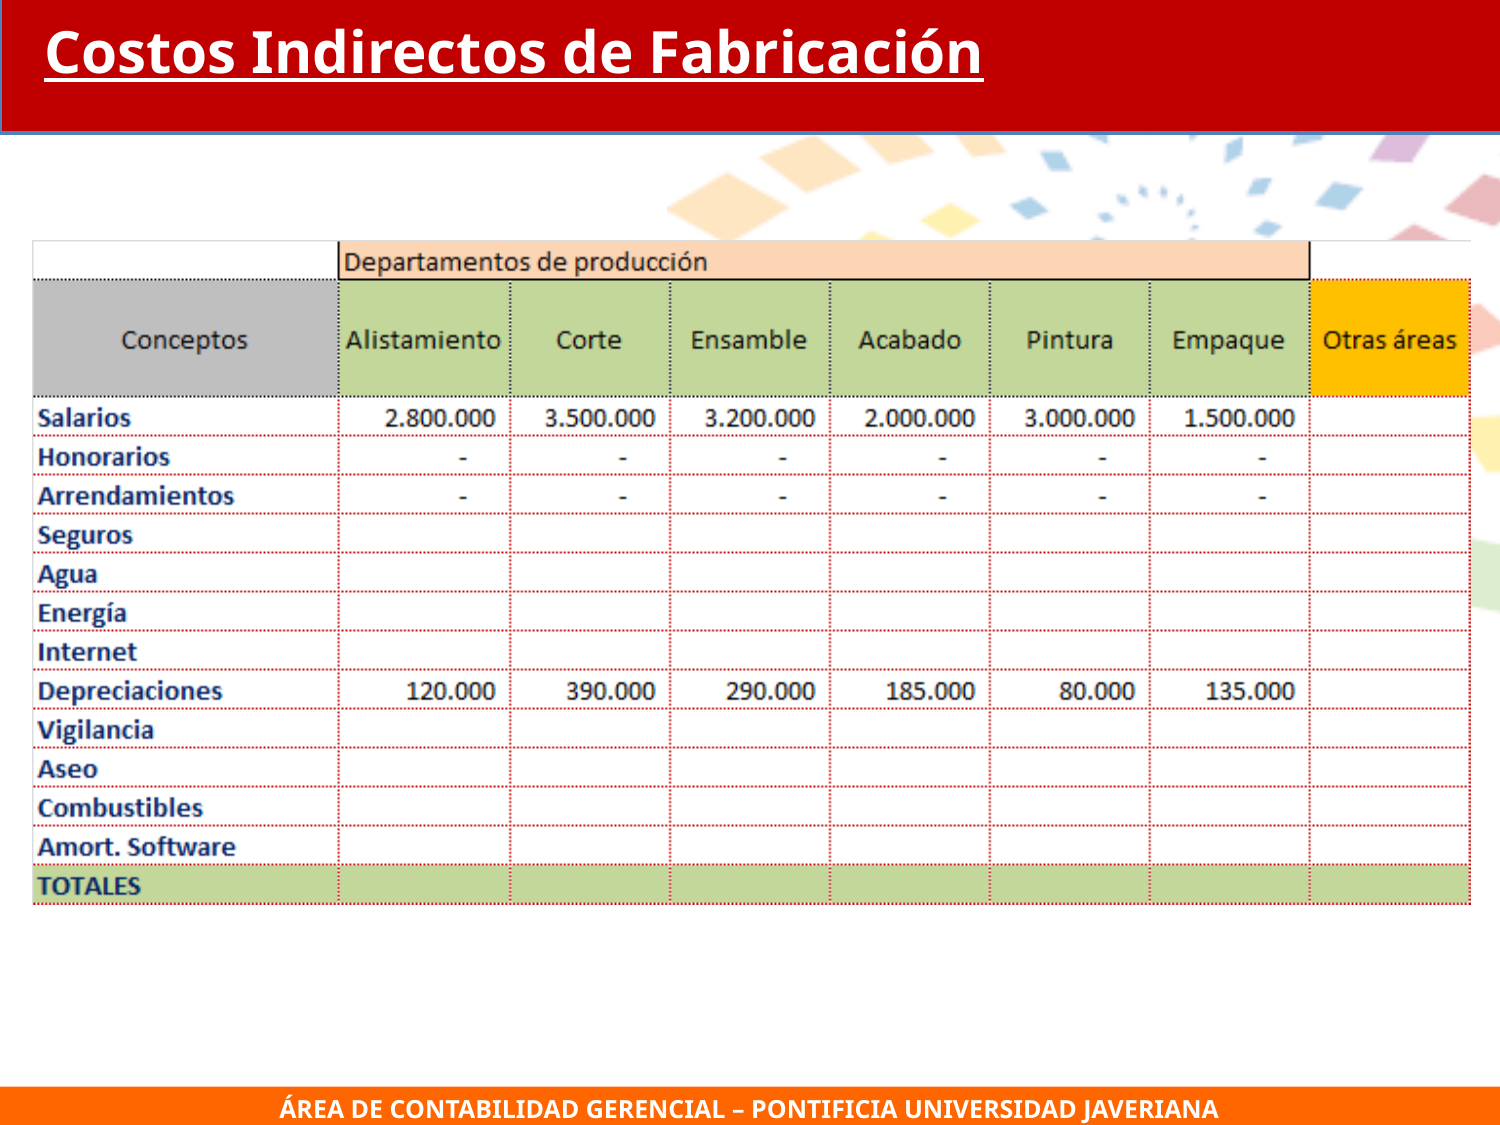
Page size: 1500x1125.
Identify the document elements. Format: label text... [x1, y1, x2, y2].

picture [31, 240, 1471, 906]
text_box [0, 0, 1500, 135]
text_box Costos Indirectos de Fabricación [29, 7, 1447, 93]
